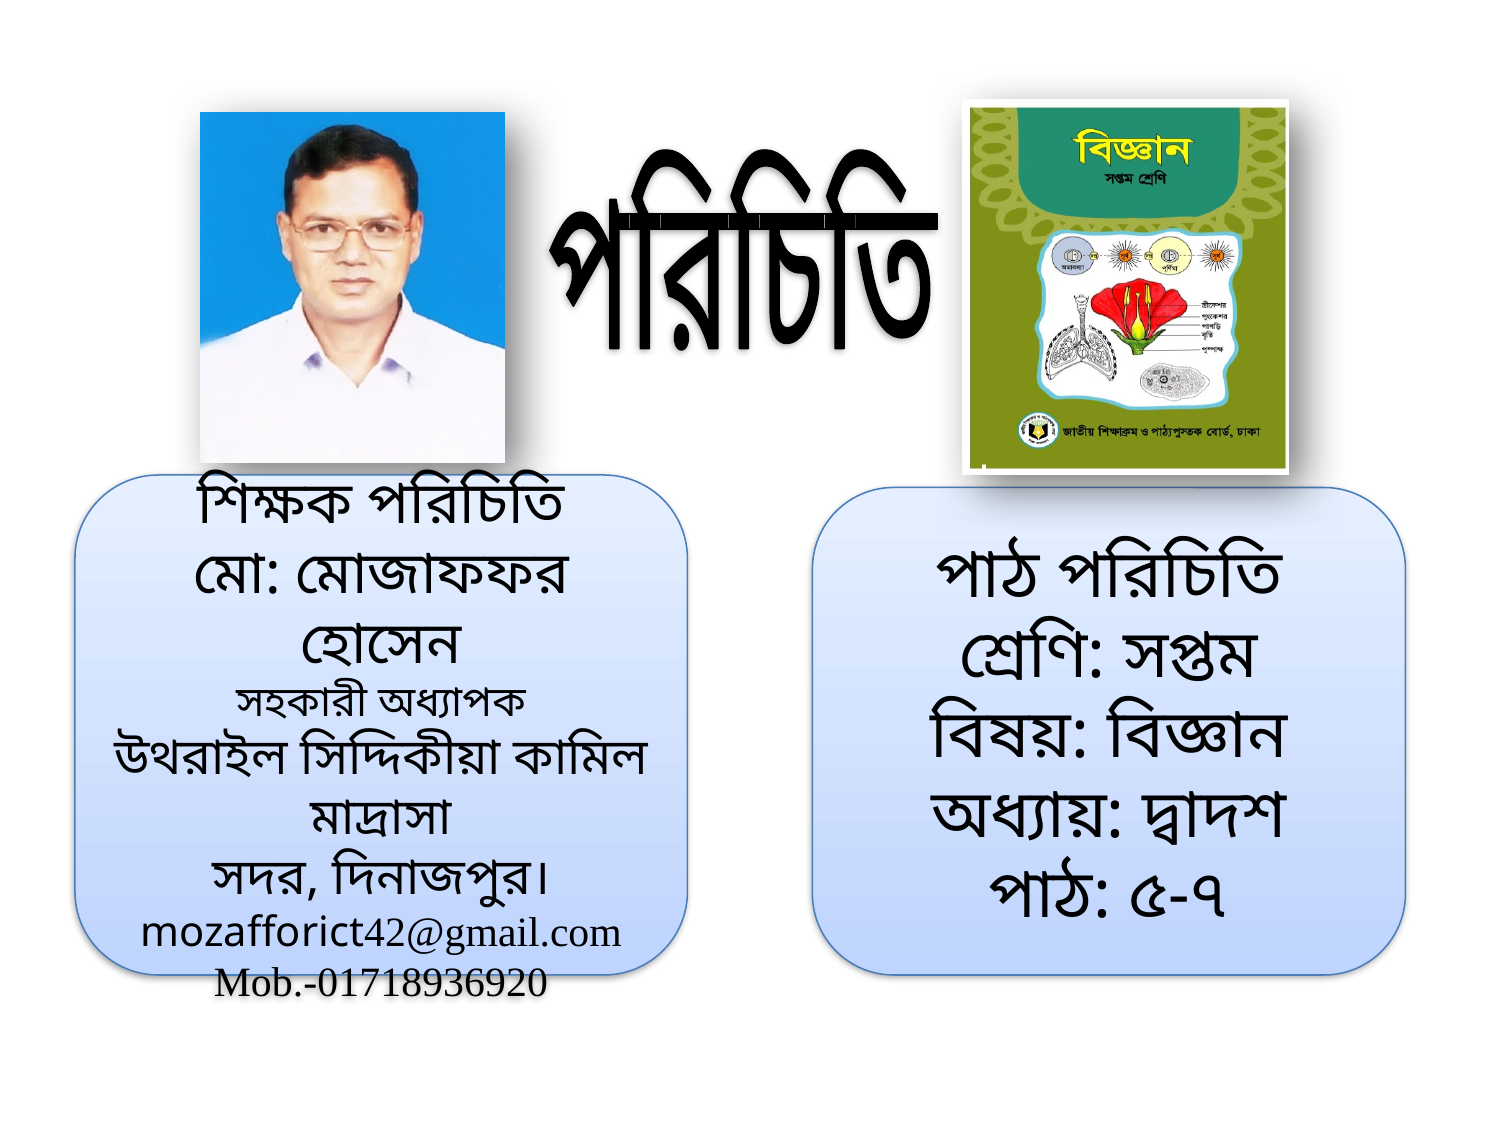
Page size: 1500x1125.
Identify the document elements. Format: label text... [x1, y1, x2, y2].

text_box পাঠ পরিচিতি শ্রেণি: সপ্তম বিষয়: বিজ্ঞান অধ্যায়: দ্বাদশ পাঠ: ৫-৭ [811, 486, 1407, 976]
picture [962, 99, 1290, 476]
text_box পরিচিতি [549, 149, 938, 350]
picture [199, 112, 505, 463]
text_box শিক্ষক পরিচিতি মো: মোজাফফর হোসেন সহকারী অধ্যাপক উথরাইল সিদ্দিকীয়া কামিল মাদ্রাসা সদর, দিনাজপুর। mozafforict42@gmail.com Mob.-01718936920 [74, 474, 689, 976]
text_box পরিচিতি [673, 323, 690, 351]
